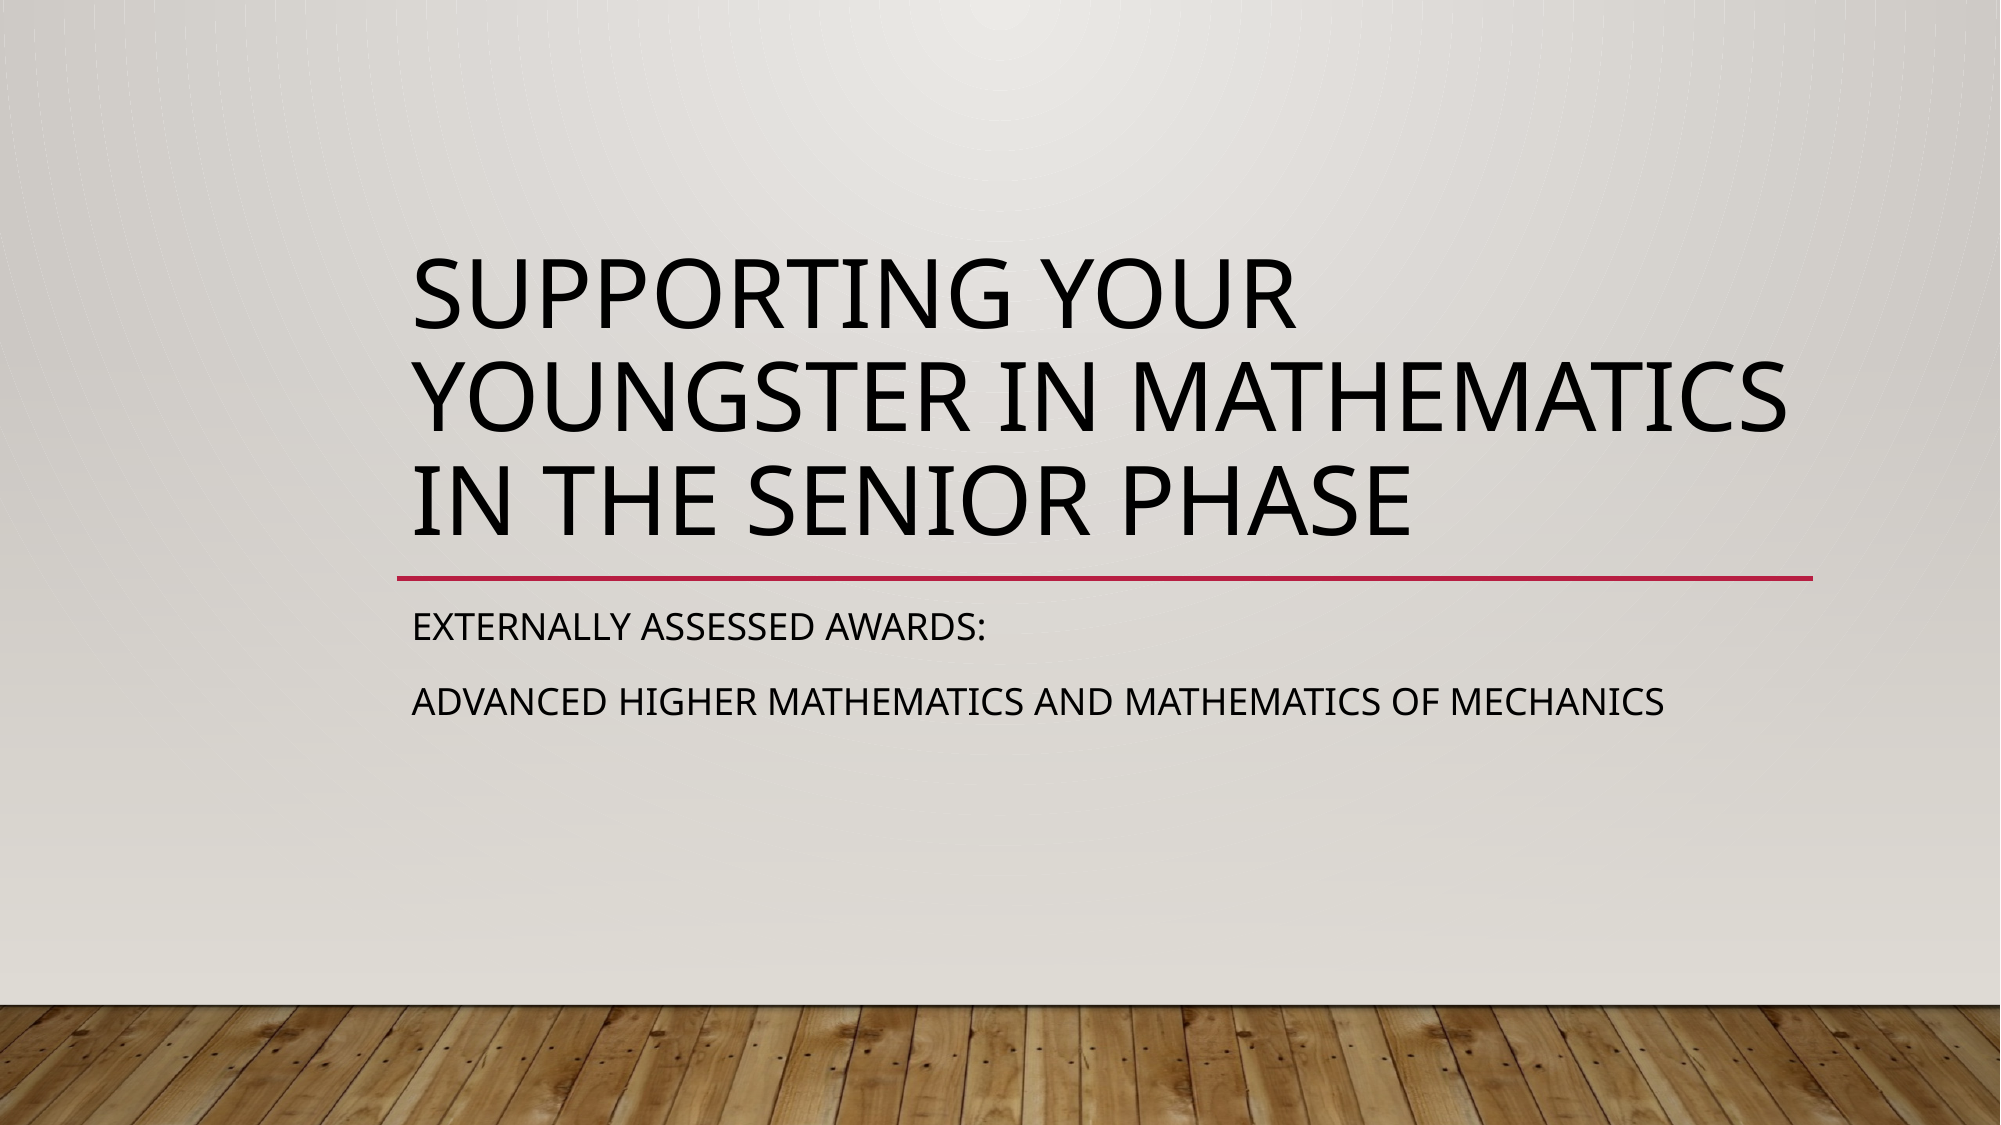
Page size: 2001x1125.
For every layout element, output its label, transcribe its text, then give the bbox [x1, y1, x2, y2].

title Supporting your YOUNGSTER in mathematics in the senior phase [396, 131, 1814, 557]
picture [0, 1005, 2000, 1125]
subtitle EXTERNALLY ASSESSED AWARDS: Advanced Higher mathematics and mathematics of mechanics [396, 579, 1814, 740]
